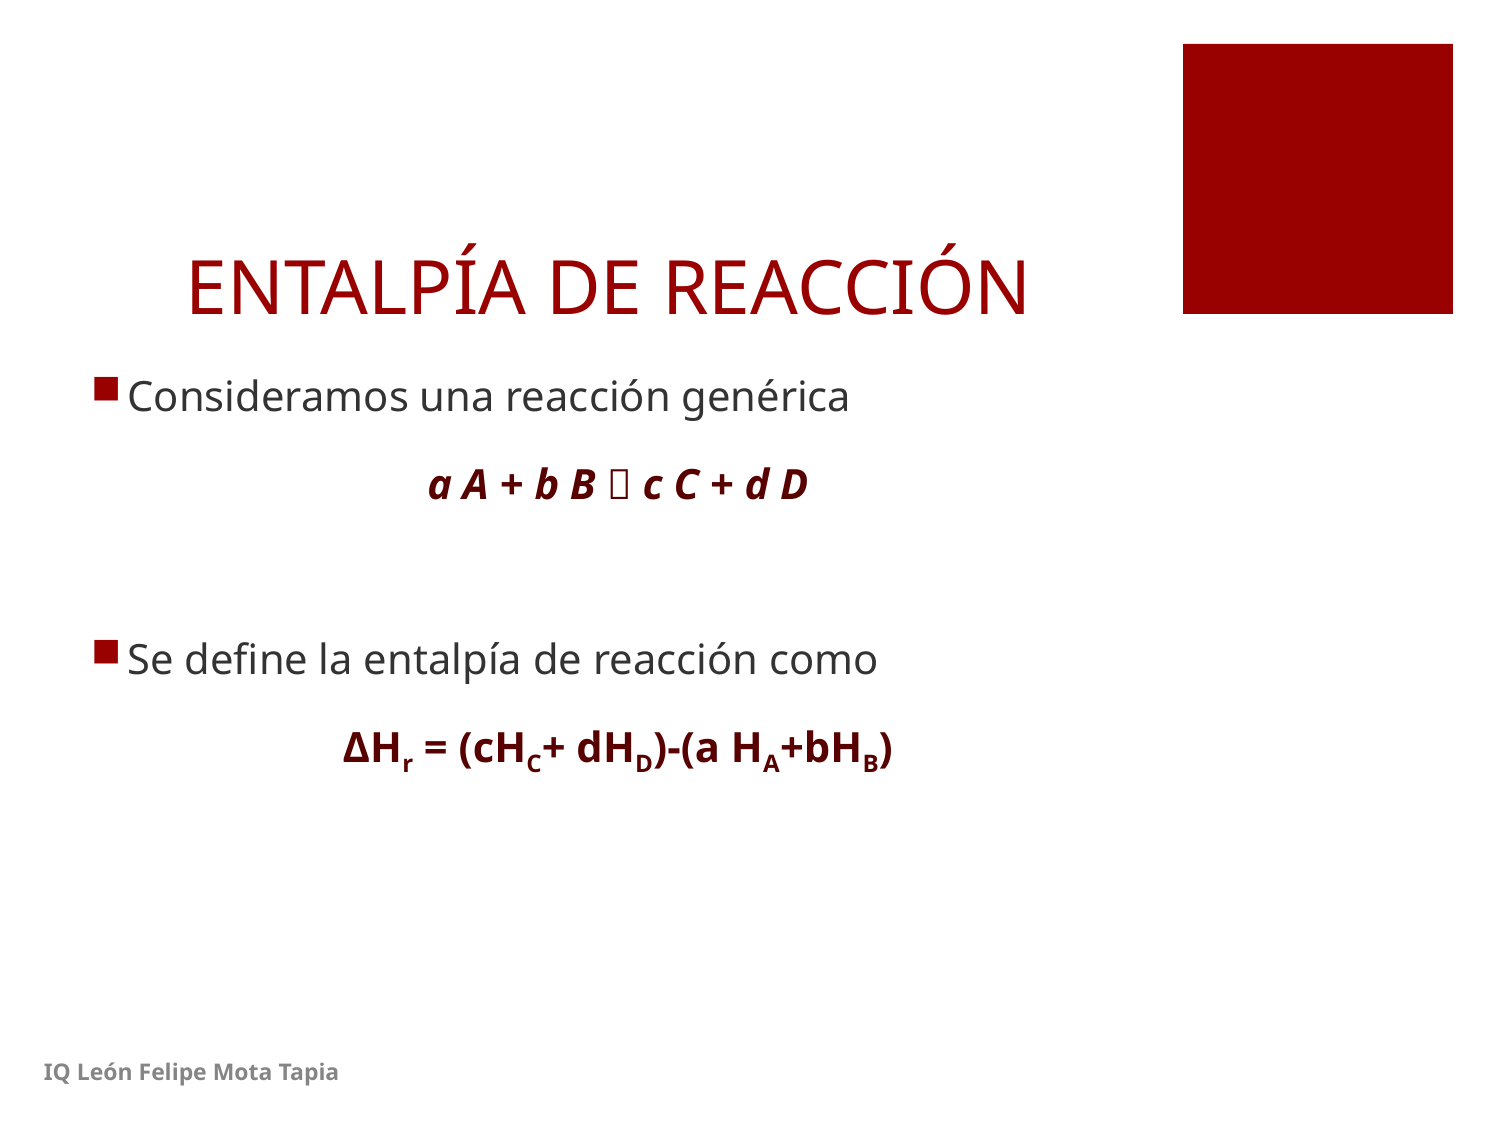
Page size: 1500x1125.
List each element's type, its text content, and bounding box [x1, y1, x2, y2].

footer IQ León Felipe Mota Tapia [28, 1042, 1015, 1103]
title ENTALPÍA DE REACCIÓN [75, 149, 1143, 338]
list Consideramos una reacción genérica a A + b B  c C + d D Se define la entalpía de reacción como ΔHr = (cHC+ dHD)-(a HA+bHB) [75, 362, 1143, 1005]
